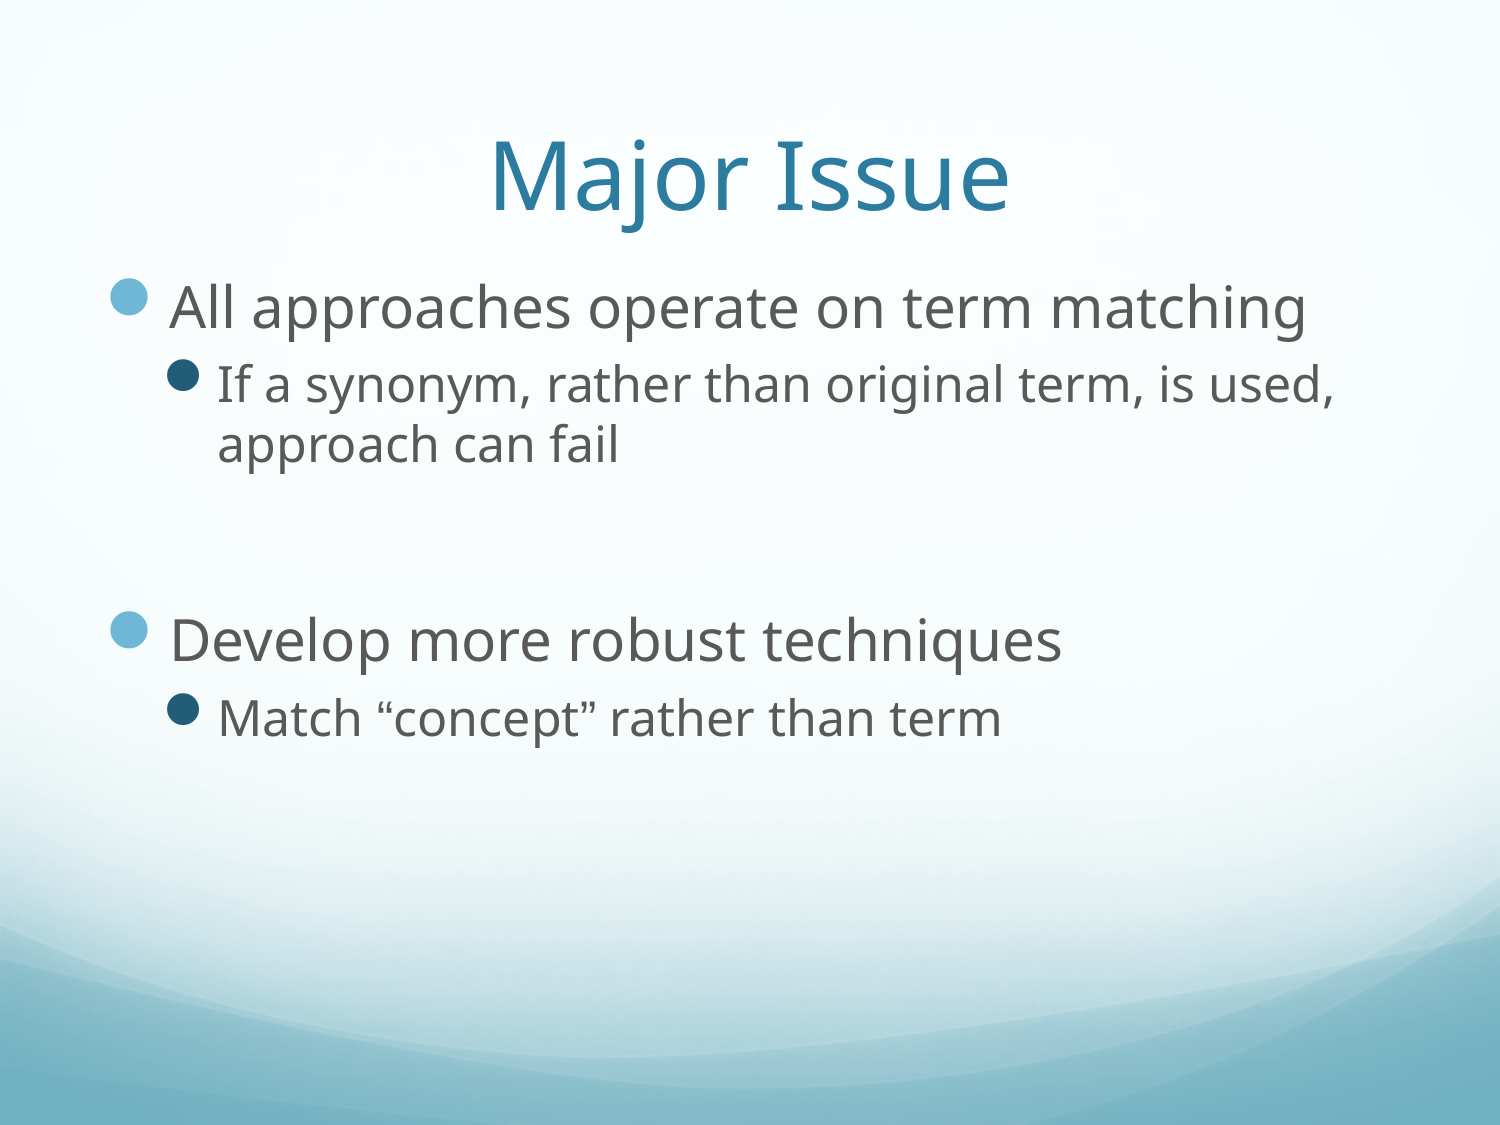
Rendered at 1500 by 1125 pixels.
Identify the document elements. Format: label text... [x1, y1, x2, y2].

title Major Issue [90, 17, 1410, 237]
list All approaches operate on term matching If a synonym, rather than original term, is used, approach can fail Develop more robust techniques Match “concept” rather than term [90, 262, 1410, 975]
